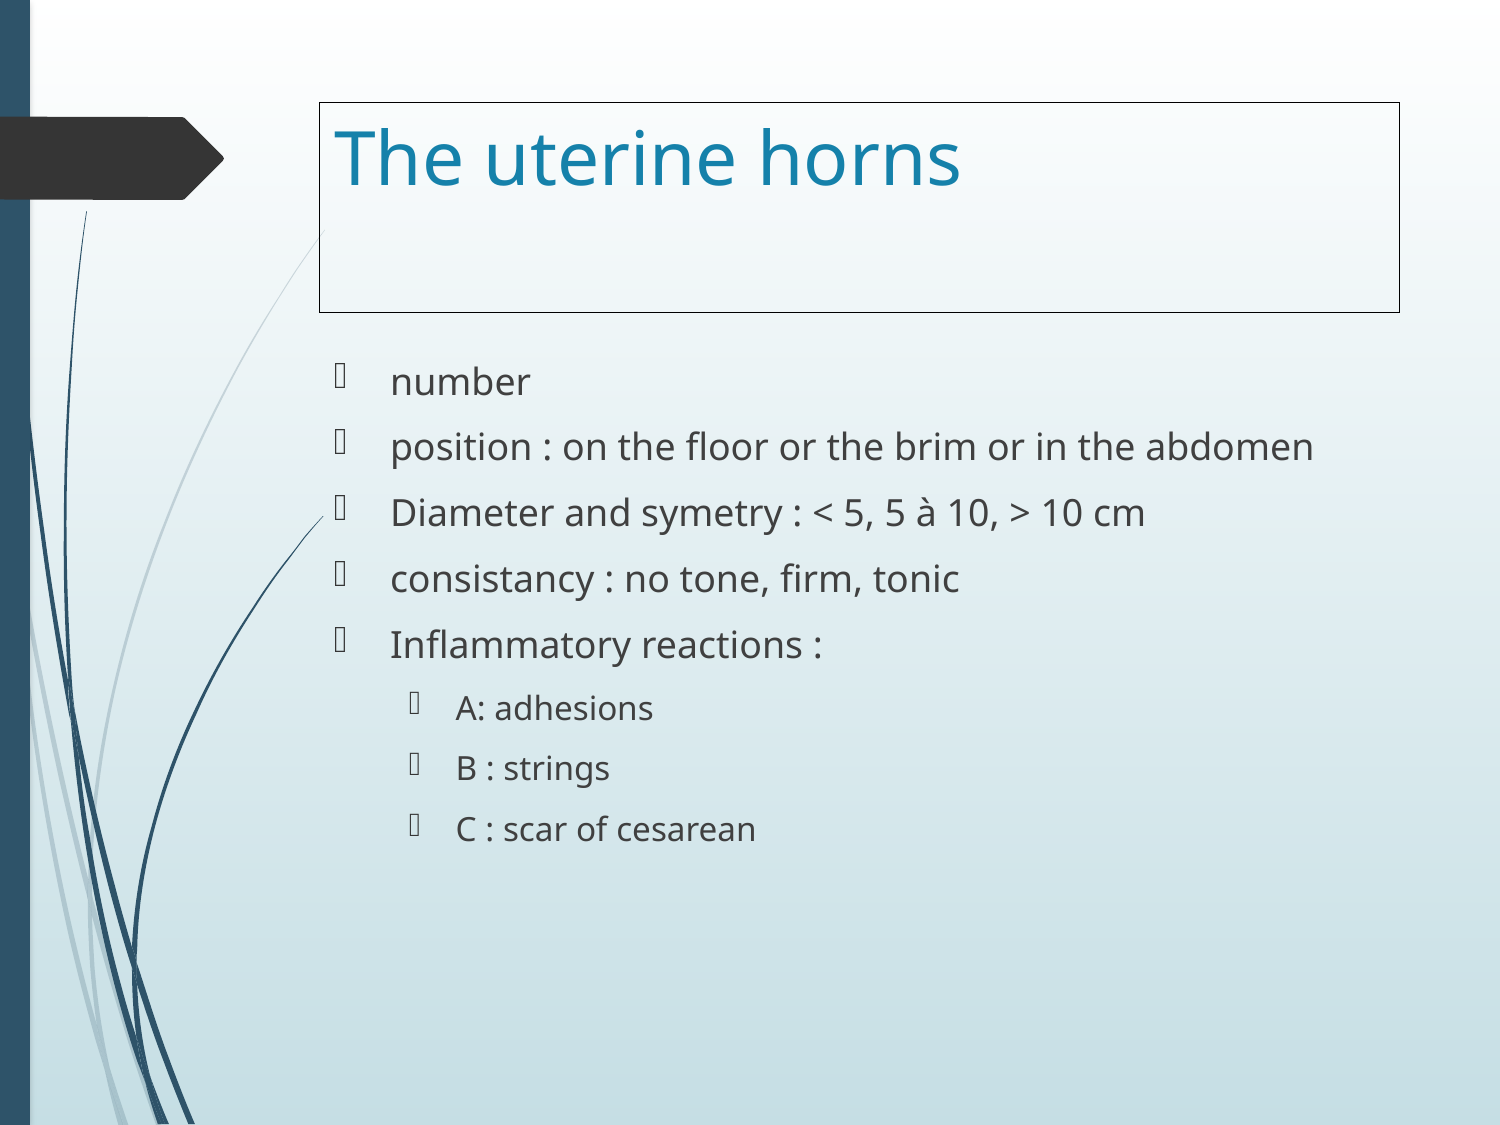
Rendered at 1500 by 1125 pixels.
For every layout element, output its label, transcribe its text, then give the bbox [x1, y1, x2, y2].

title The uterine horns [319, 102, 1400, 313]
list number position : on the floor or the brim or in the abdomen Diameter and symetry : < 5, 5 à 10, > 10 cm consistancy : no tone, firm, tonic Inflammatory reactions : A: adhesions B : strings C : scar of cesarean [318, 350, 1400, 970]
